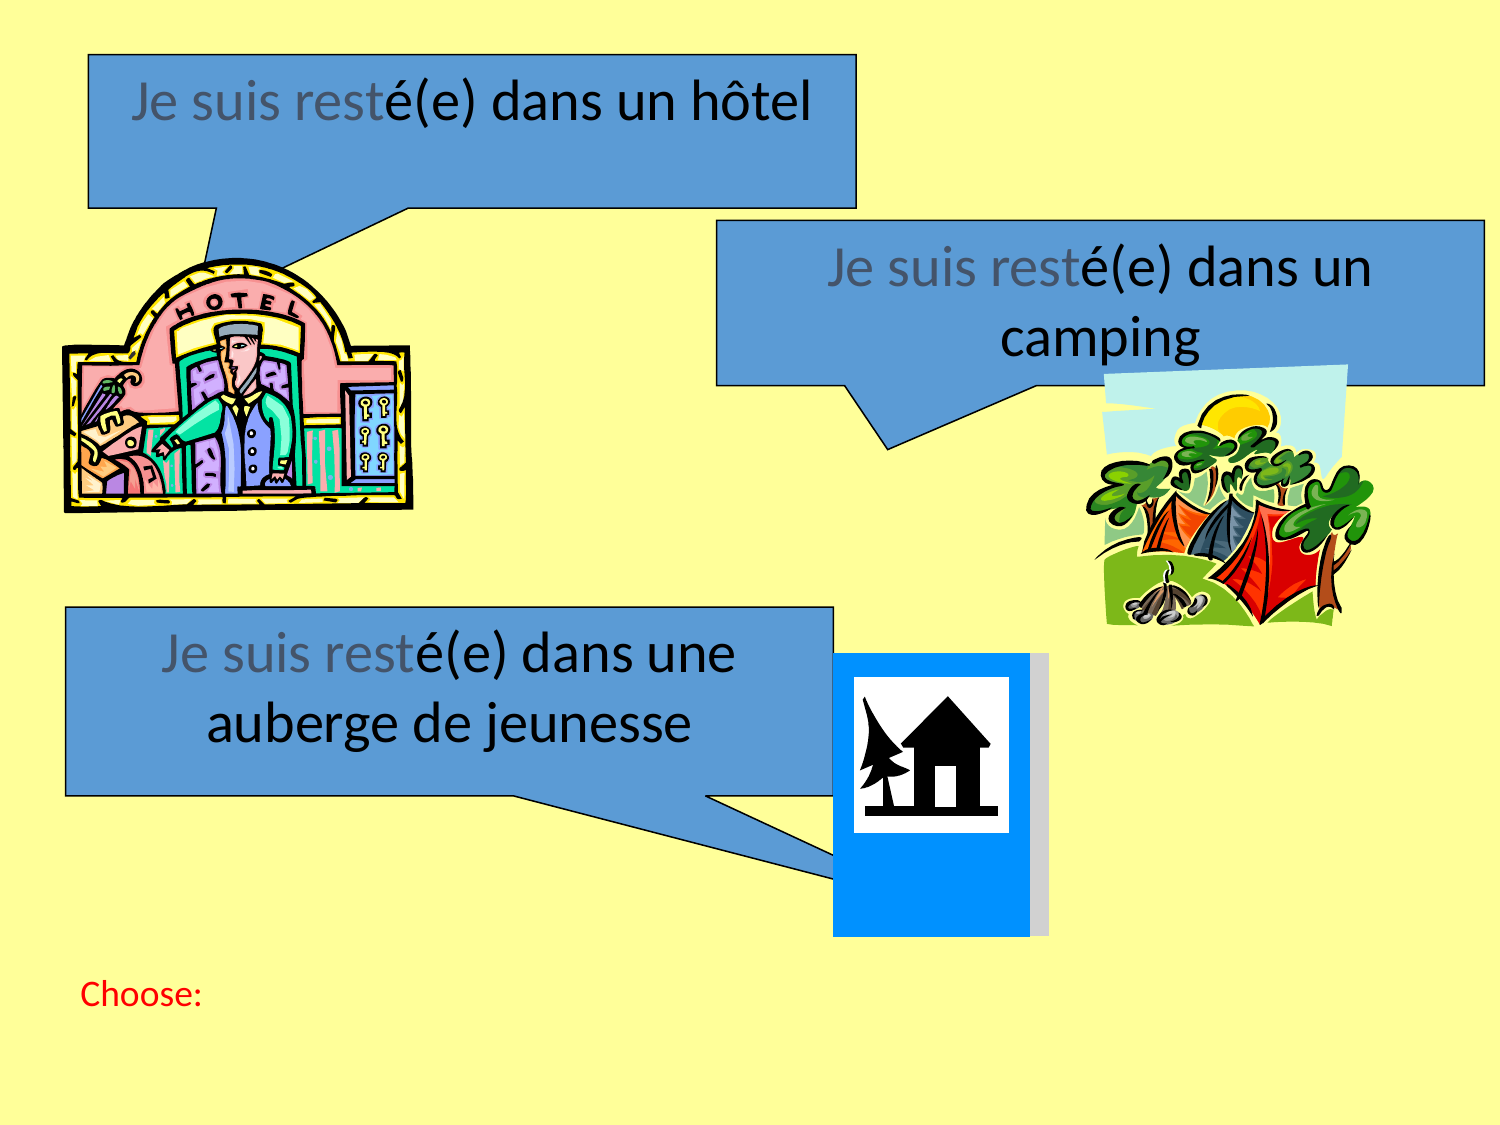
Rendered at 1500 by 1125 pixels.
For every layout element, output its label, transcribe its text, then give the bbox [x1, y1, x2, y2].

text_box Je suis resté(e) dans une auberge de jeunesse [65, 607, 834, 879]
text_box Choose: [65, 962, 1377, 1022]
text_box Je suis resté(e) dans un camping [716, 220, 1485, 450]
picture [61, 255, 417, 516]
text_box Je suis resté(e) dans un hôtel [88, 54, 857, 255]
picture [1083, 361, 1377, 629]
picture [833, 652, 1052, 940]
